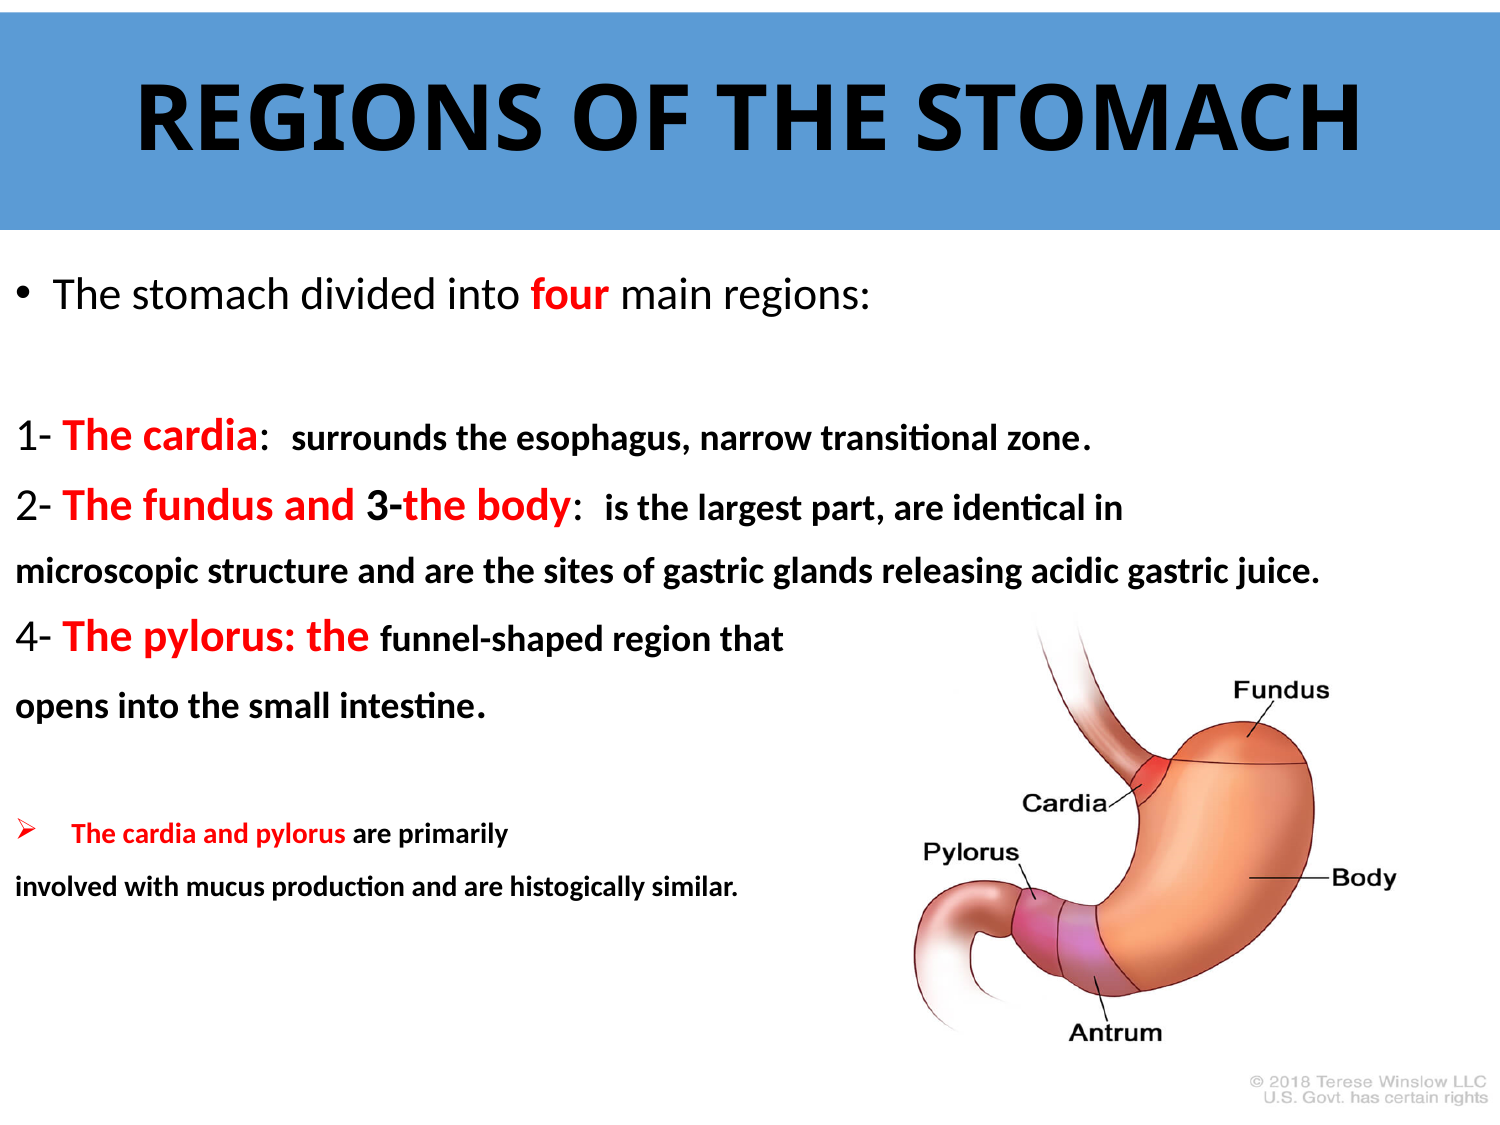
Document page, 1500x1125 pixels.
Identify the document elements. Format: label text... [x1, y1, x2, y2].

list The stomach divided into four main regions: 1- The cardia: surrounds the esophagus, narrow transitional zone. 2- The fundus and 3-the body: is the largest part, are identical in microscopic structure and are the sites of gastric glands releasing acidic gastric juice. 4- The pylorus: the funnel-shaped region that opens into the small intestine. The cardia and pylorus are primarily involved with mucus production and are histogically similar. [0, 262, 1500, 1125]
text_box REGIONS OF THE STOMACH [0, 12, 1500, 230]
picture [787, 612, 1500, 1113]
